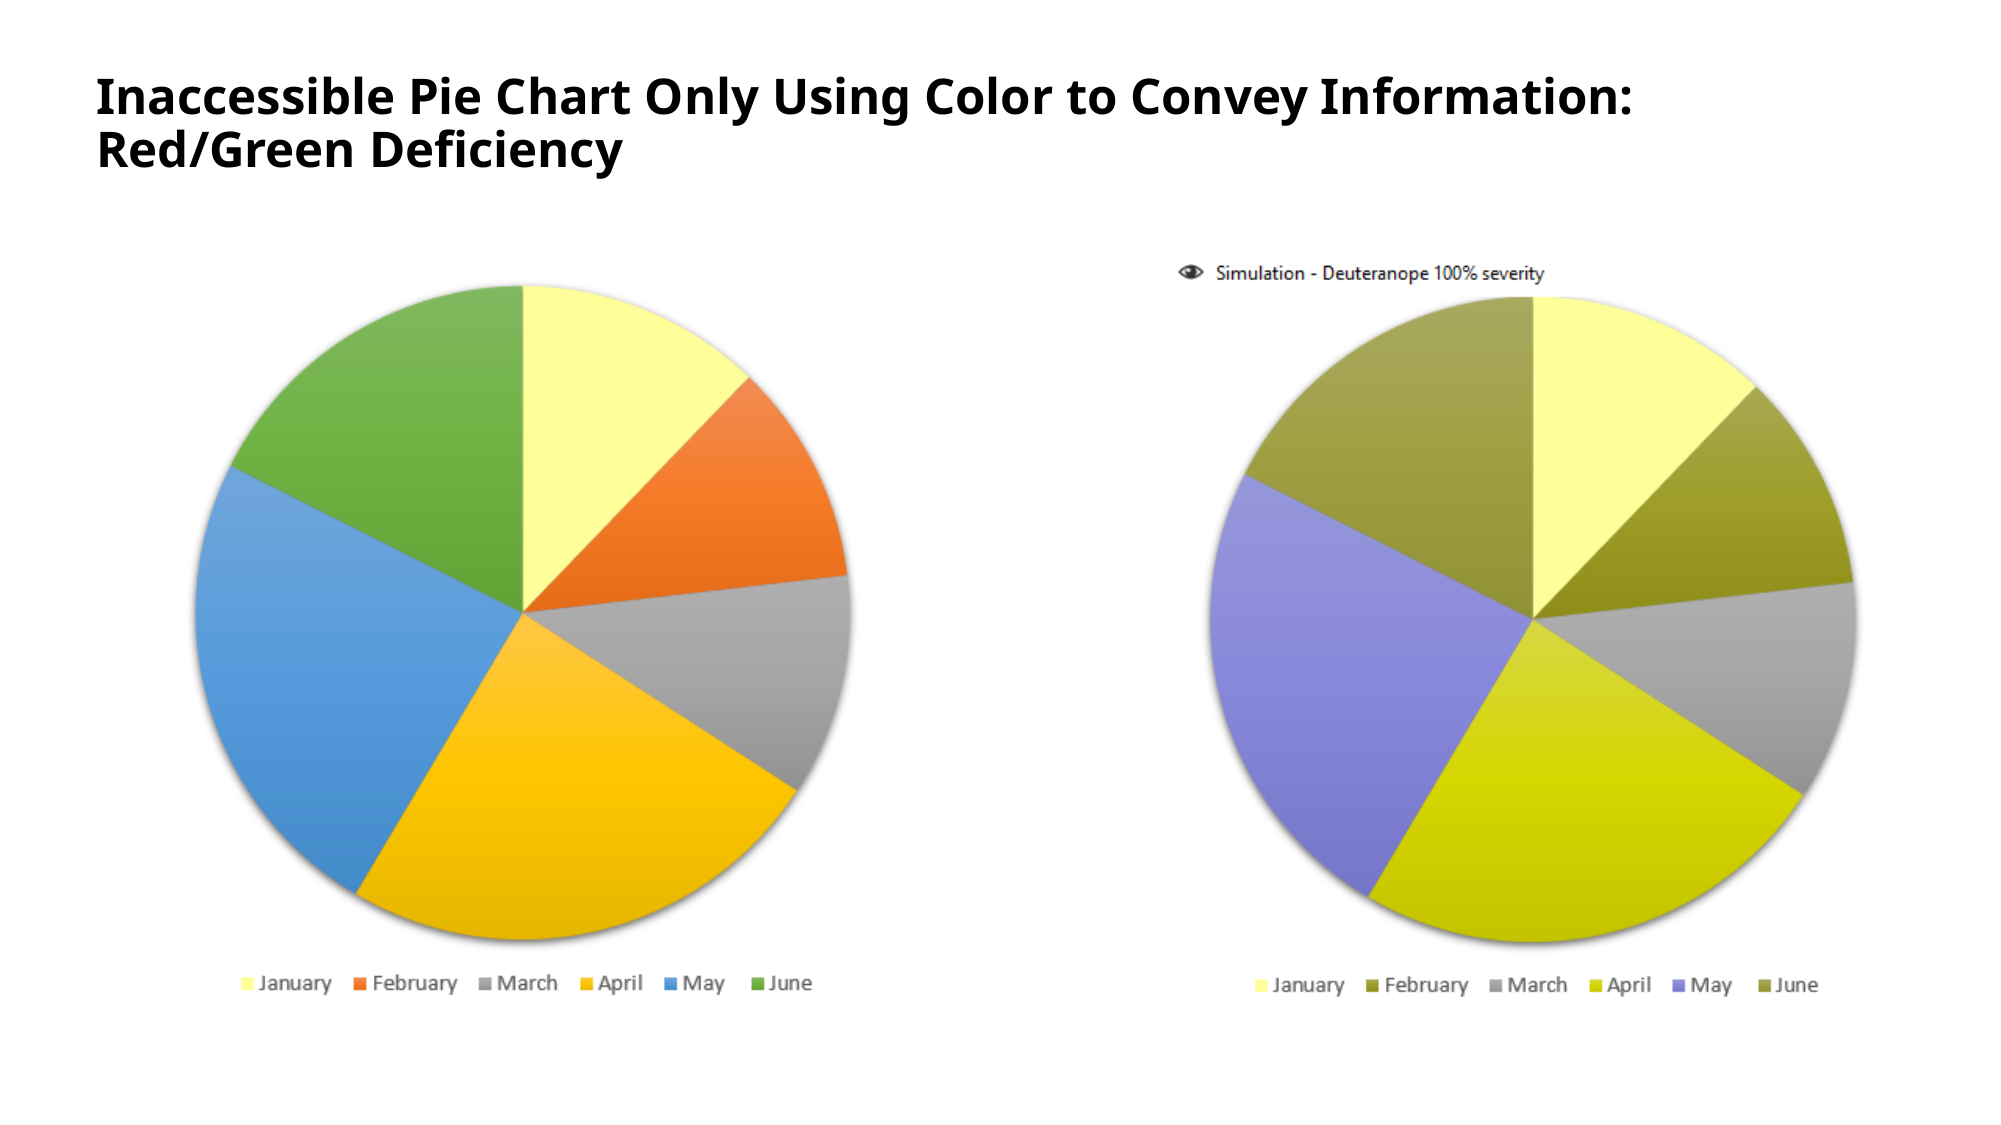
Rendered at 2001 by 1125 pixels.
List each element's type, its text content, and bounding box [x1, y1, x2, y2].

title Inaccessible Pie Chart Only Using Color to Convey Information: Red/Green Deficiency [81, 64, 1736, 186]
picture [151, 255, 904, 1011]
picture [1170, 255, 1901, 1011]
